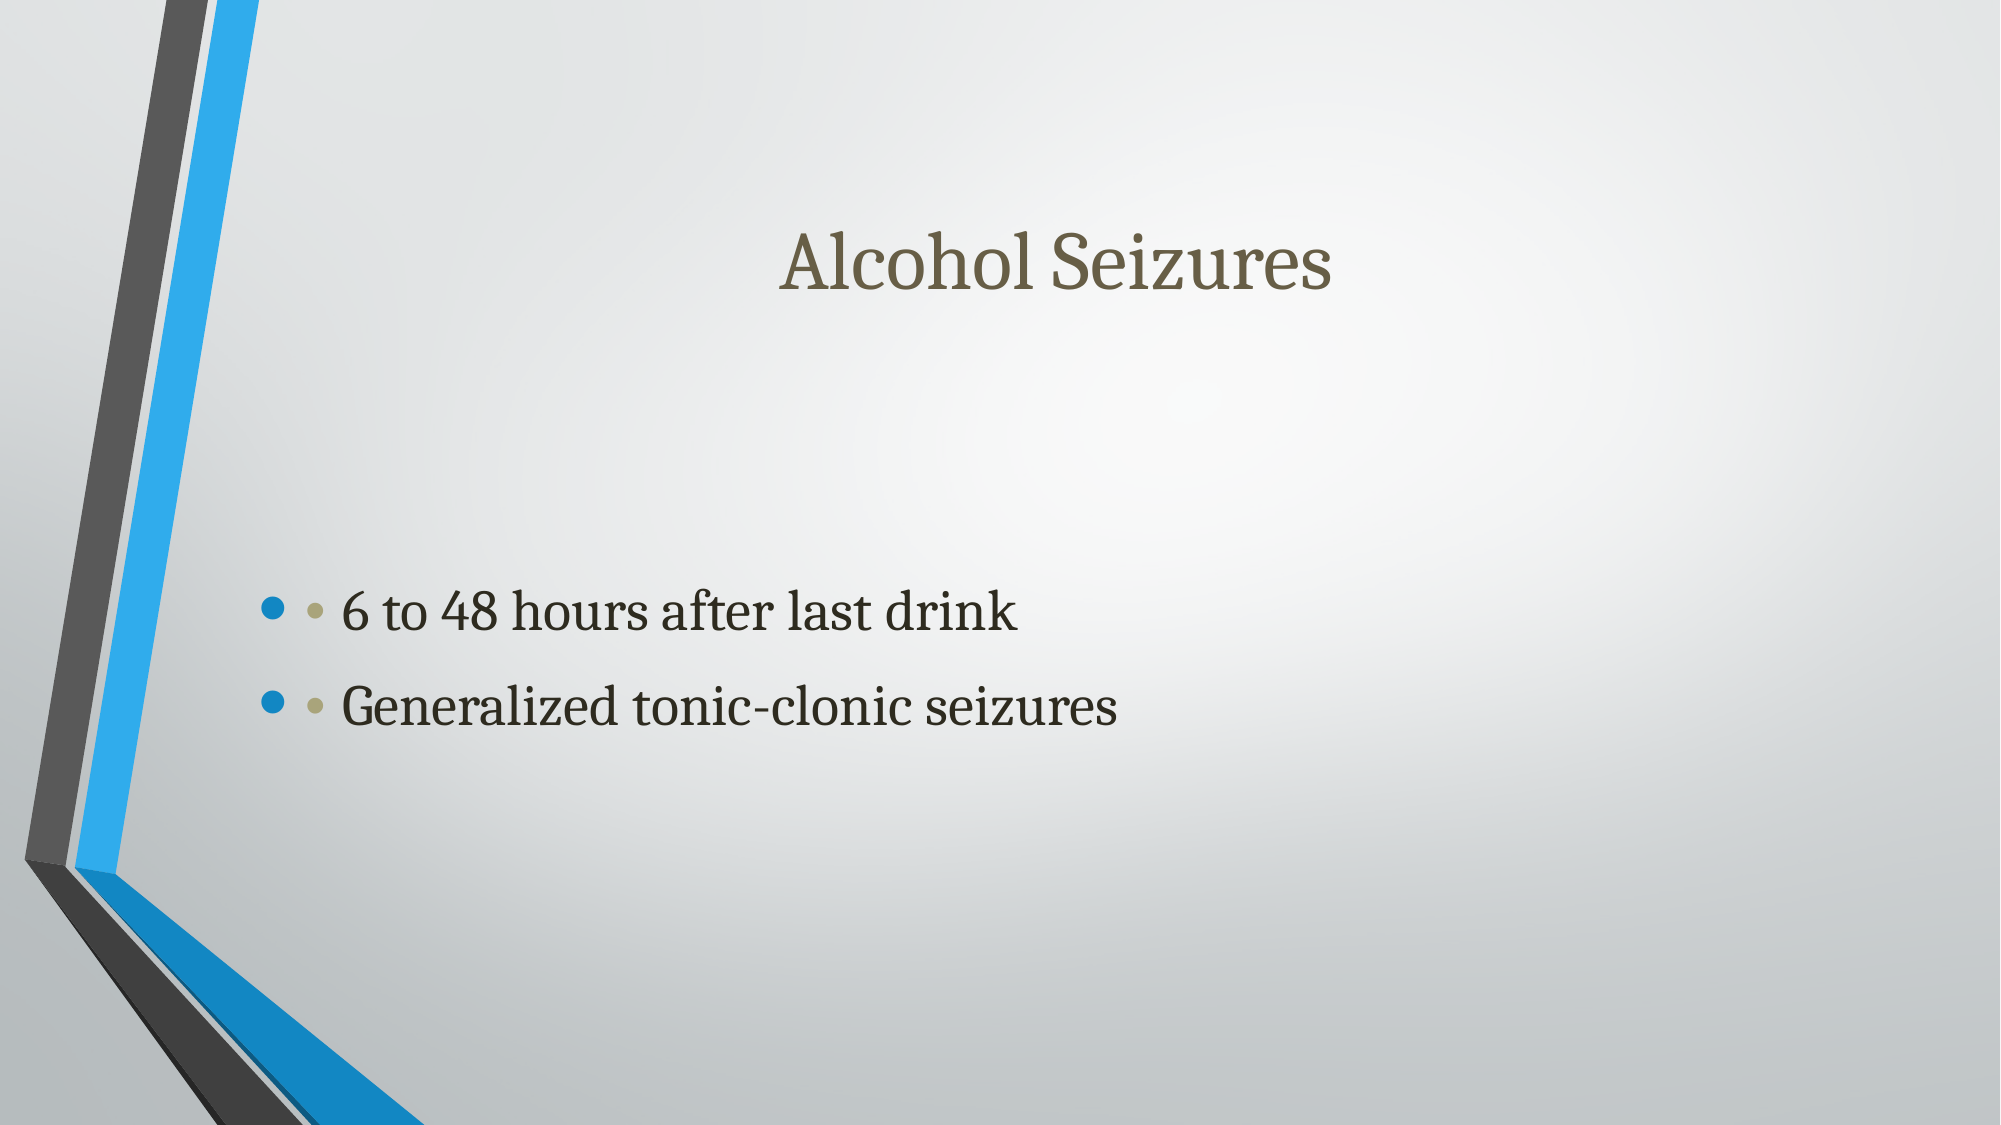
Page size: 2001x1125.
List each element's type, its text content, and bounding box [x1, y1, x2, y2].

title Alcohol Seizures [243, 112, 1887, 400]
list • 6 to 48 hours after last drink • Generalized tonic-clonic seizures [243, 437, 1887, 950]
